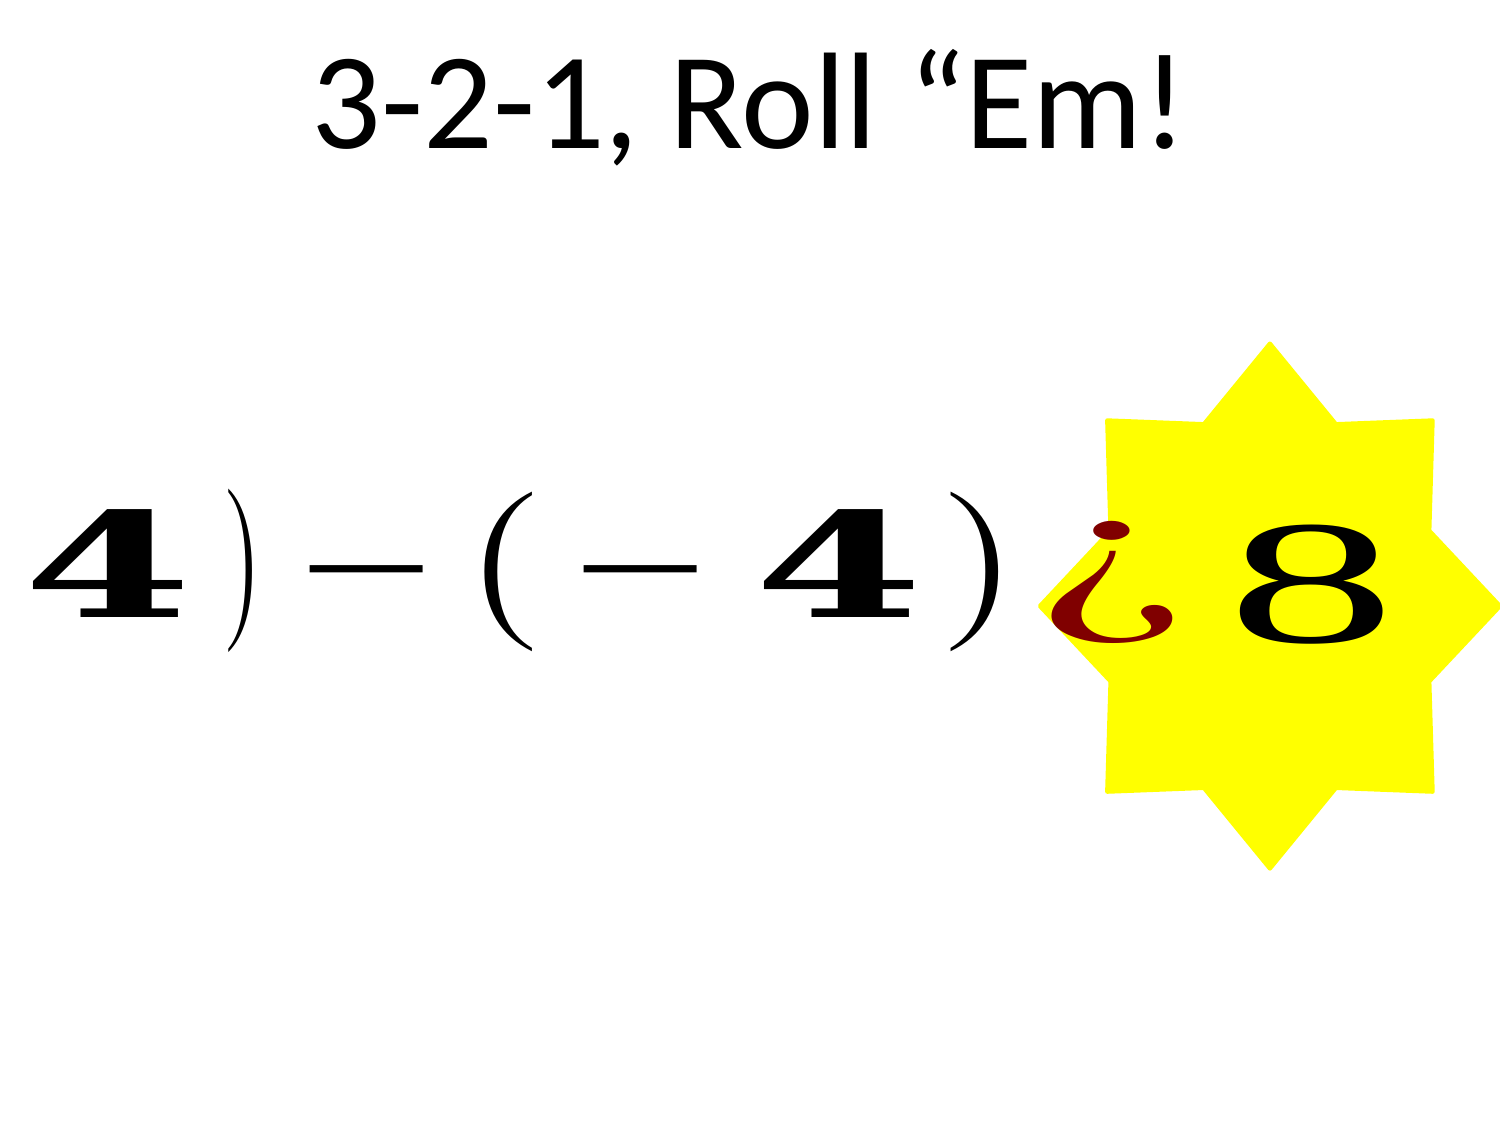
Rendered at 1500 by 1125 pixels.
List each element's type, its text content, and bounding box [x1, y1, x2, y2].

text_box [1037, 343, 1500, 869]
text_box 3-2-1, Roll “Em! [0, 0, 1500, 188]
